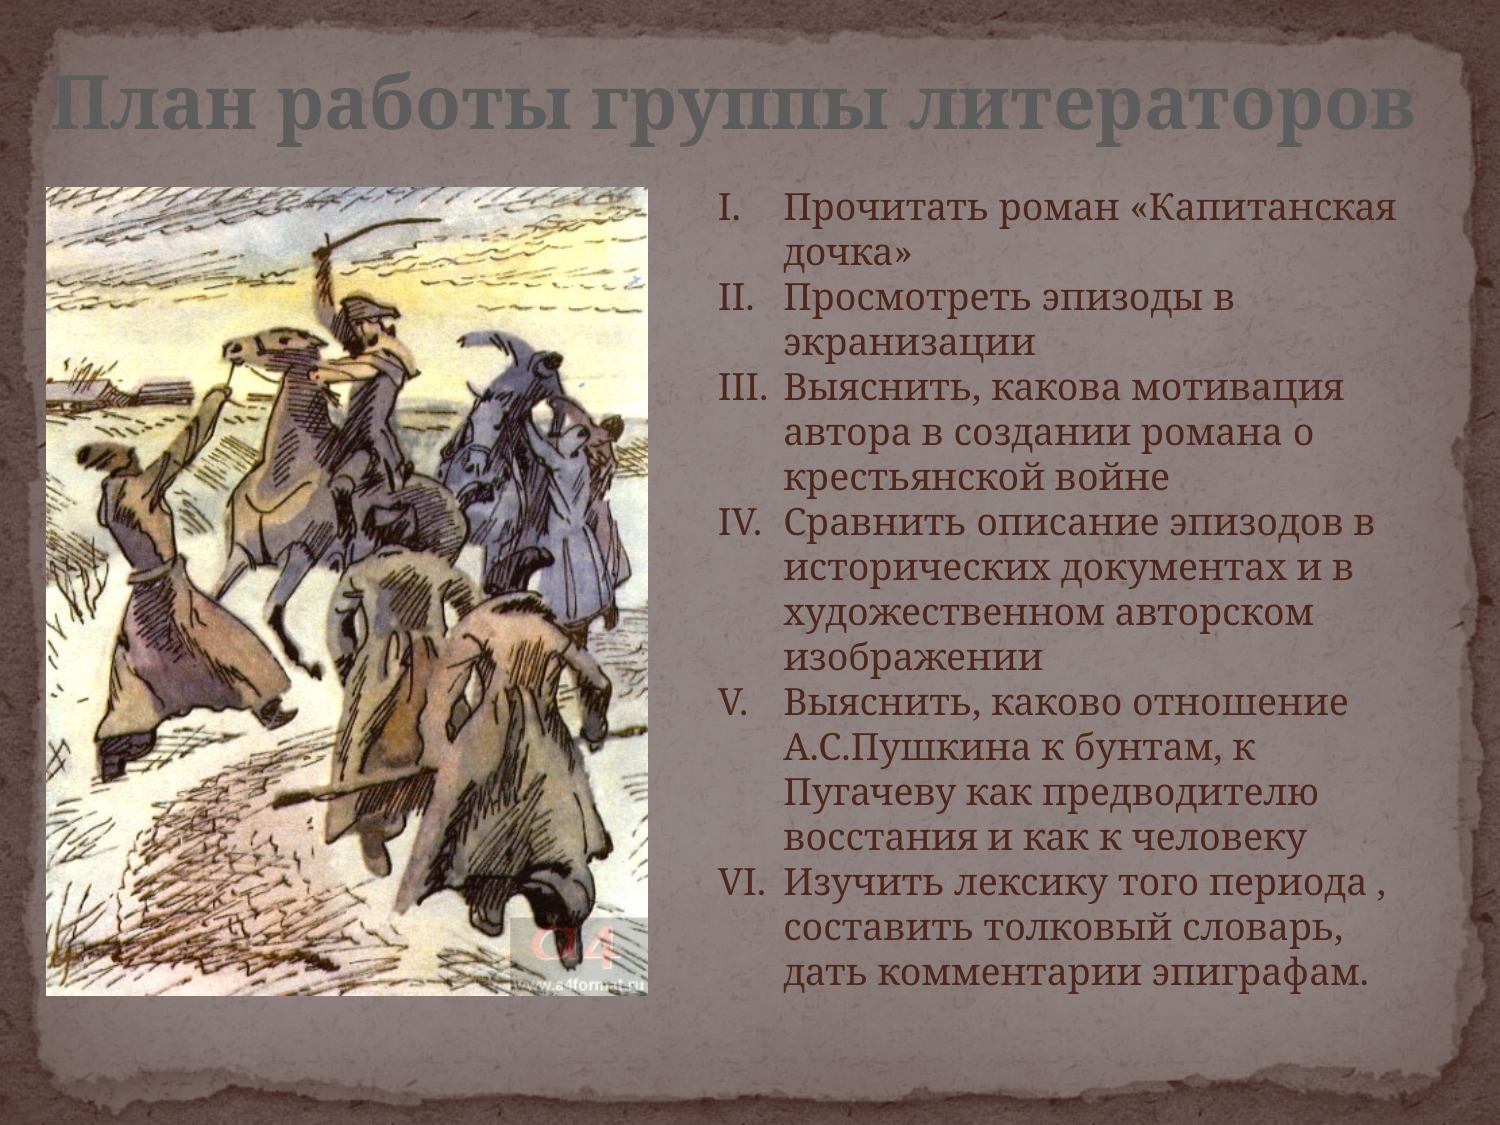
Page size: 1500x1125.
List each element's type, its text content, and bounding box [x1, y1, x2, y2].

text_box План работы группы литераторов [35, 46, 1434, 152]
text_box Прочитать роман «Капитанская дочка» Просмотреть эпизоды в экранизации Выяснить, какова мотивация автора в создании романа о крестьянской войне Сравнить описание эпизодов в исторических документах и в художественном авторском изображении Выяснить, каково отношение А.С.Пушкина к бунтам, к Пугачеву как предводителю восстания и как к человеку Изучить лексику того периода , составить толковый словарь, дать комментарии эпиграфам. [703, 175, 1442, 1001]
picture [46, 187, 648, 996]
